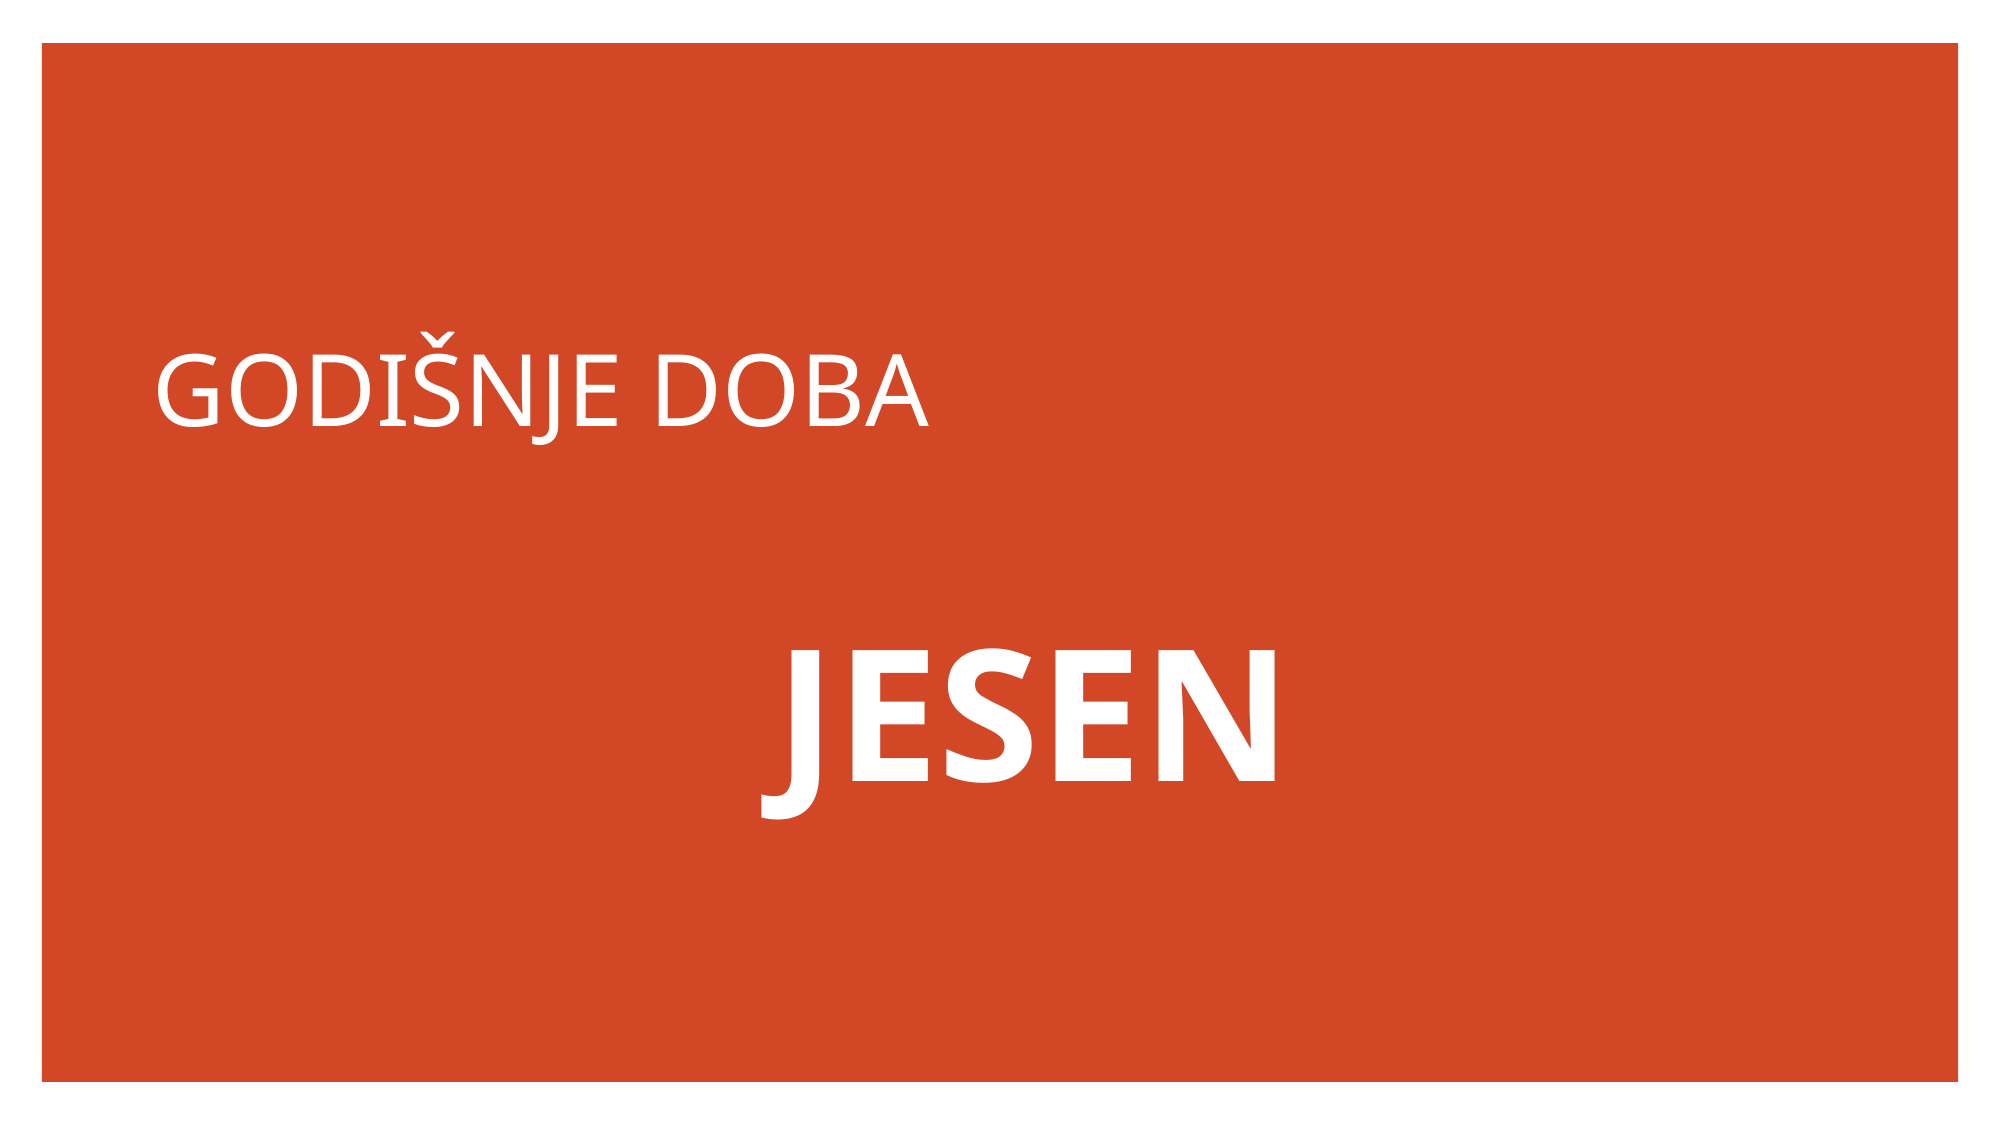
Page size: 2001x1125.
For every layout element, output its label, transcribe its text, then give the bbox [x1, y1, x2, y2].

title GODIŠNJE DOBA [137, 190, 1863, 583]
subtitle JESEN [140, 481, 1713, 755]
